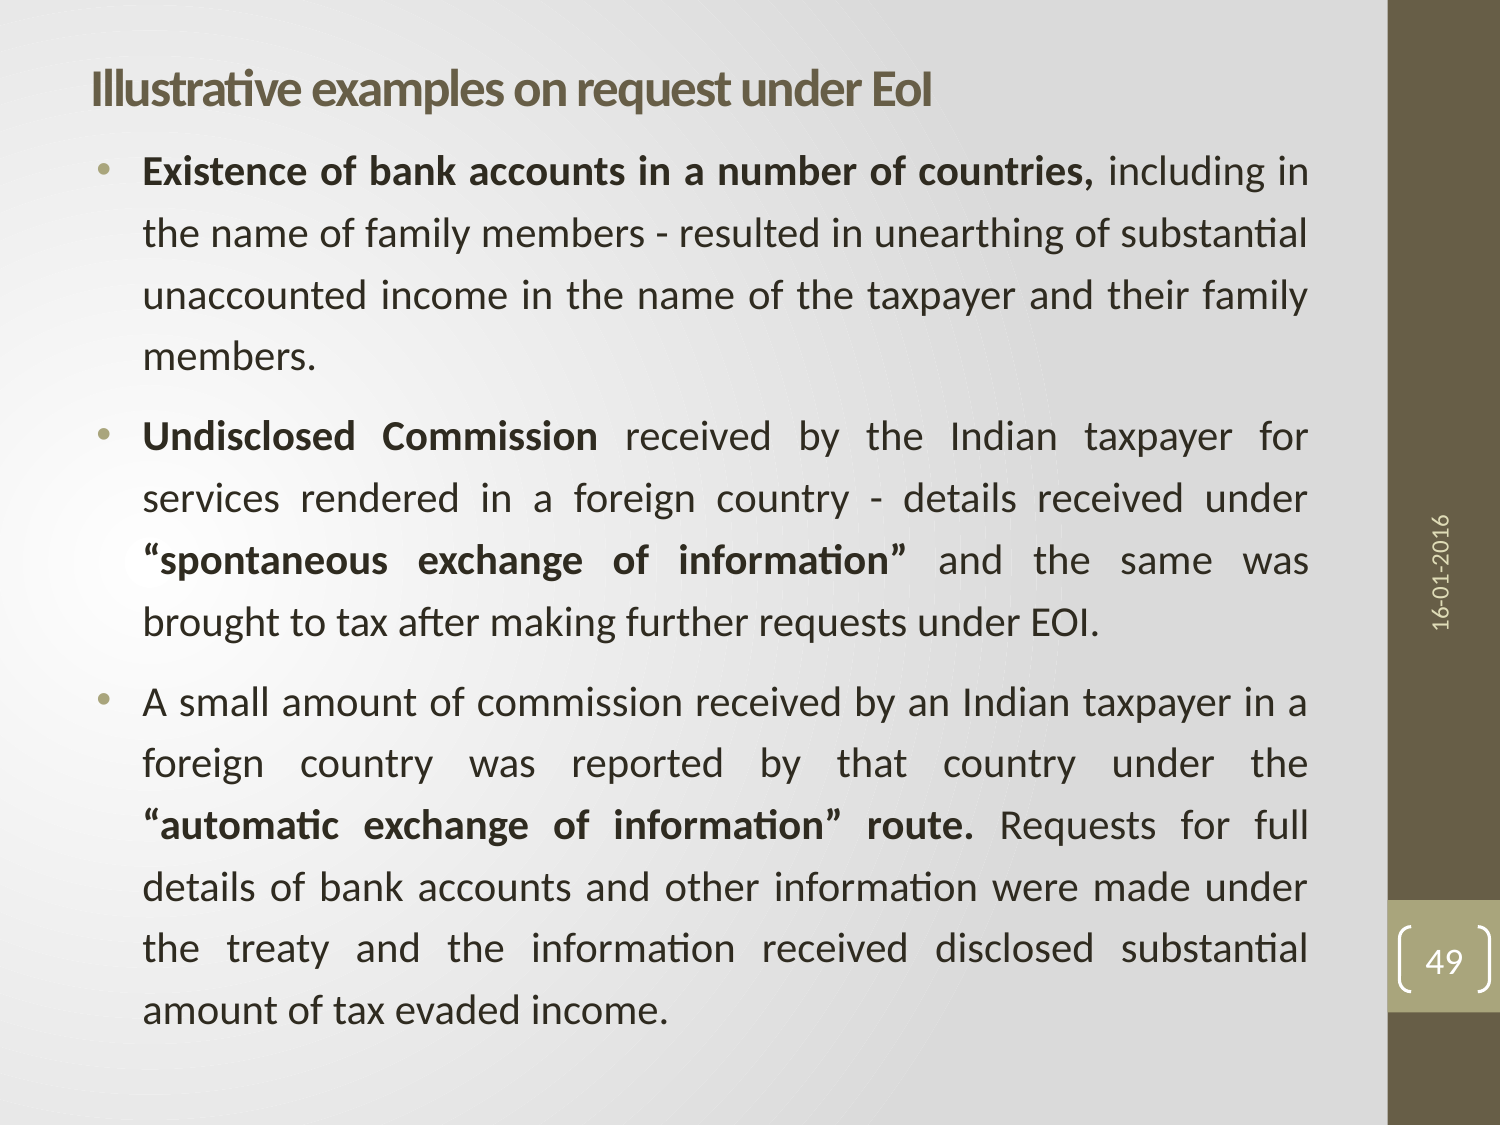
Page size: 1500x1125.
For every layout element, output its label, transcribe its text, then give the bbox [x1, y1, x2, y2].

slide_number 49 [1397, 925, 1492, 994]
list Existence of bank accounts in a number of countries, including in the name of family members - resulted in unearthing of substantial unaccounted income in the name of the taxpayer and their family members. Undisclosed Commission received by the Indian taxpayer for services rendered in a foreign country - details received under “spontaneous exchange of information” and the same was brought to tax after making further requests under EOI. A small amount of commission received by an Indian taxpayer in a foreign country was reported by that country under the “automatic exchange of information” route. Requests for full details of bank accounts and other information were made under the treaty and the information received disclosed substantial amount of tax evaded income. [75, 125, 1325, 1050]
title Illustrative examples on request under EoI [75, 45, 1325, 125]
footer 16-01-2016 [1408, 500, 1469, 889]
